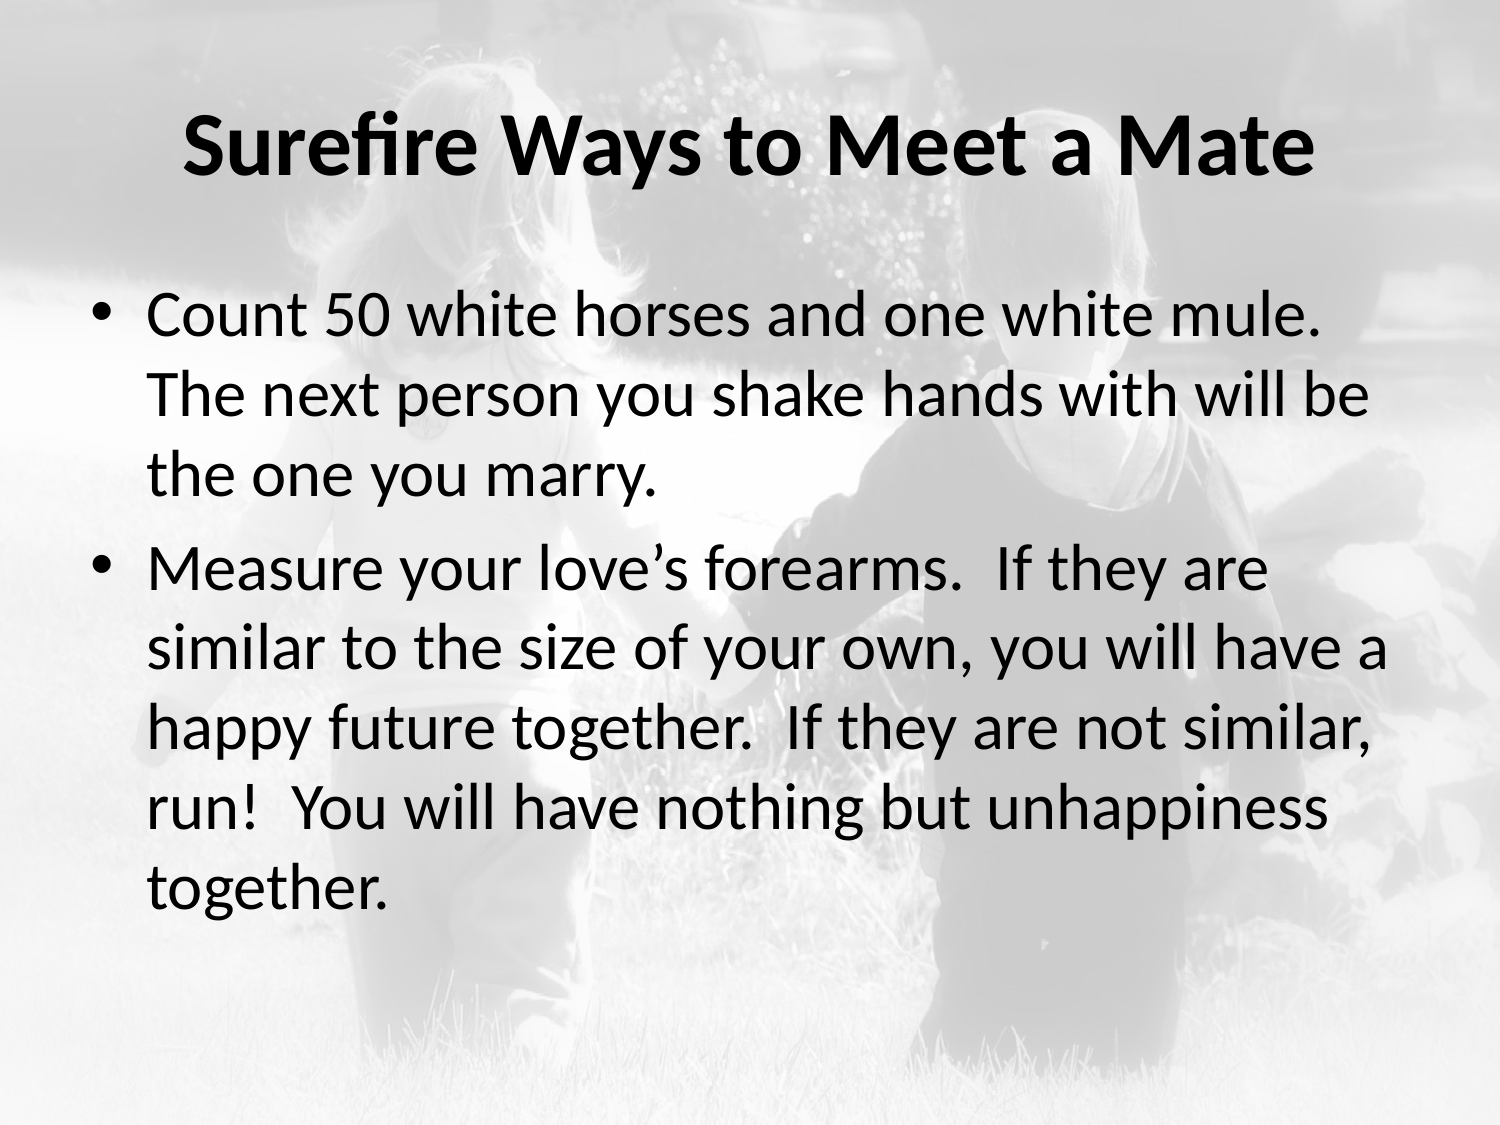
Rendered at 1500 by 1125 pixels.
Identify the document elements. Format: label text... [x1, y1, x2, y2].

list Count 50 white horses and one white mule. The next person you shake hands with will be the one you marry. Measure your love’s forearms. If they are similar to the size of your own, you will have a happy future together. If they are not similar, run! You will have nothing but unhappiness together. [75, 262, 1425, 1005]
title Surefire Ways to Meet a Mate [75, 45, 1425, 233]
